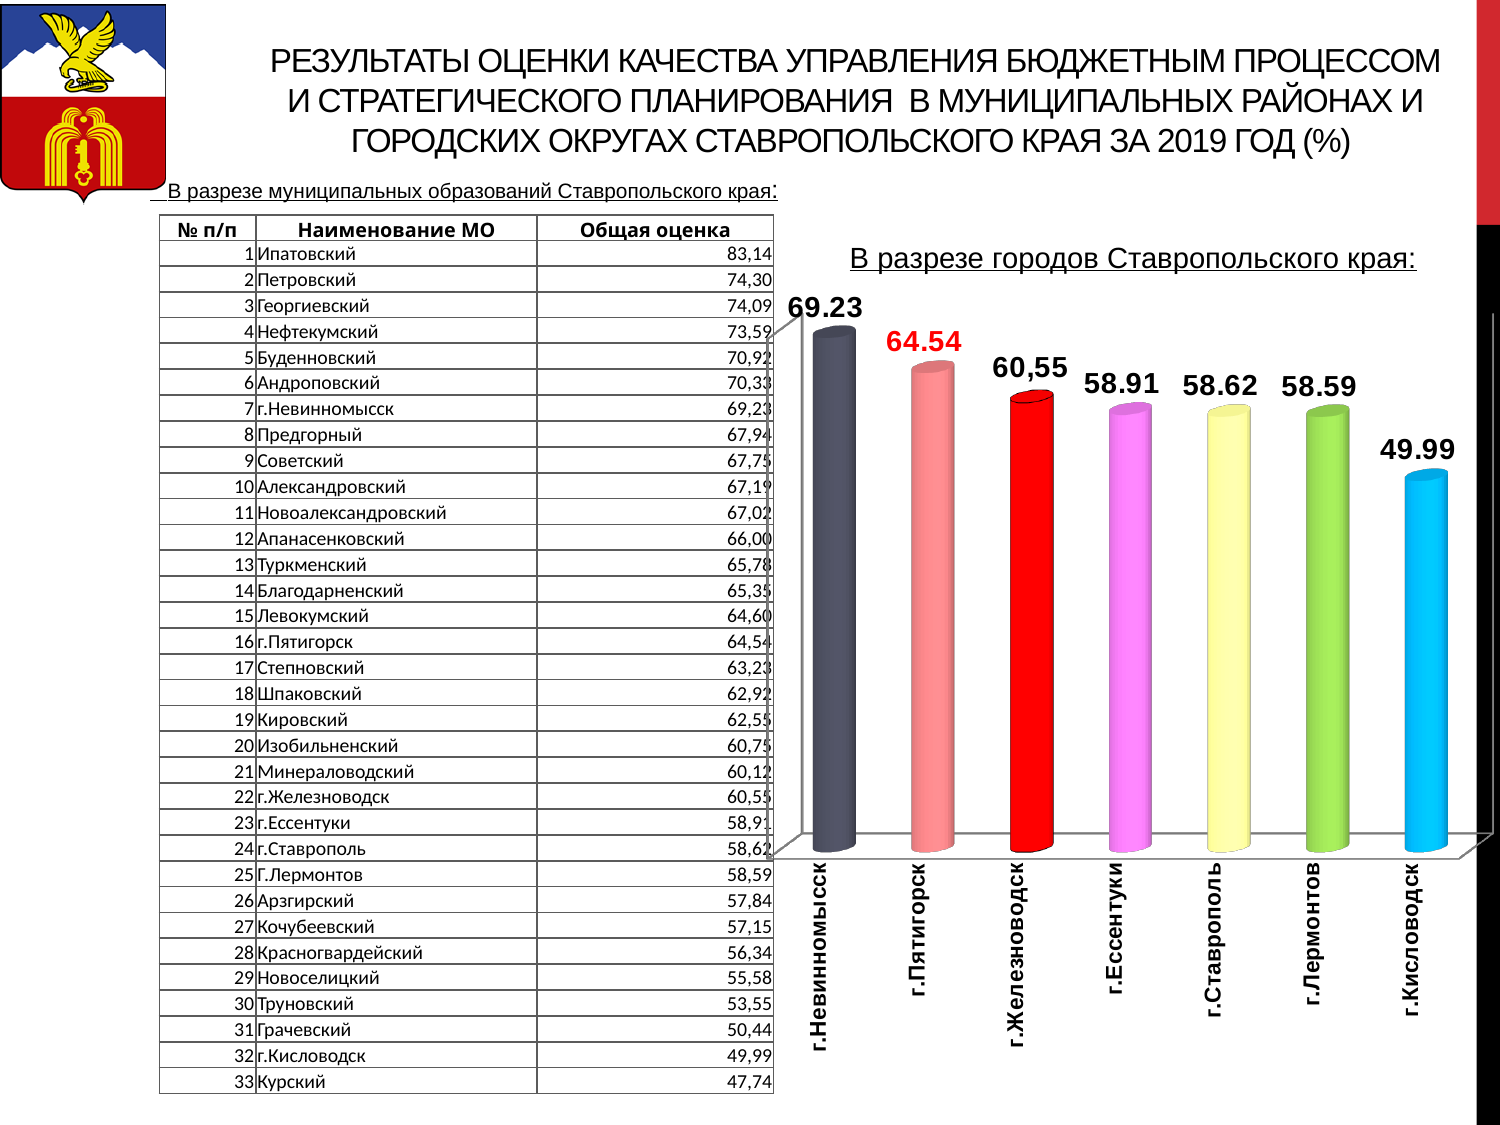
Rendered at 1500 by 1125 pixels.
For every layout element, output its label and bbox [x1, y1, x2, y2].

table_cell [160, 732, 255, 756]
table_cell [257, 1017, 536, 1041]
table_cell [538, 655, 745, 679]
table_cell [257, 525, 536, 549]
table_cell [160, 551, 255, 575]
table_cell [160, 991, 255, 1015]
table_cell [538, 1017, 745, 1041]
table_cell [257, 603, 536, 627]
table_cell [257, 448, 536, 472]
table_cell [160, 267, 255, 291]
table_cell [538, 758, 745, 782]
table_cell [160, 913, 255, 937]
table_cell [257, 370, 536, 394]
picture [0, 3, 166, 205]
table_cell [160, 1068, 255, 1093]
table_cell [257, 991, 536, 1015]
table_cell [160, 448, 255, 472]
table_cell [160, 1043, 255, 1067]
table_cell [257, 629, 536, 653]
table_cell [538, 862, 745, 886]
table_cell [538, 422, 745, 446]
chart [745, 290, 1496, 1083]
table_cell [160, 758, 255, 782]
table_cell [160, 318, 255, 342]
table_cell [538, 474, 745, 498]
table_cell [160, 499, 255, 524]
table_cell [538, 991, 745, 1015]
table_cell [257, 422, 536, 446]
table_cell [538, 1068, 773, 1093]
table_cell [160, 836, 255, 860]
table_cell [160, 810, 255, 834]
table_cell [257, 680, 536, 705]
table_cell [257, 551, 536, 575]
table_cell [160, 655, 255, 679]
table_cell [257, 706, 536, 730]
table_cell [538, 887, 745, 912]
table_header [257, 216, 536, 240]
table_cell [257, 810, 536, 834]
table_cell [538, 965, 745, 989]
table_cell [538, 370, 745, 394]
table_cell [257, 836, 536, 860]
table_cell [538, 603, 745, 627]
text_box [834, 231, 1433, 282]
table_cell [257, 784, 536, 808]
table_cell [538, 732, 745, 756]
table_cell [538, 551, 745, 575]
table_cell [538, 680, 745, 705]
table_cell [257, 1068, 536, 1093]
table_cell [538, 267, 773, 291]
table_cell [160, 525, 255, 549]
table_cell [160, 784, 255, 808]
table_cell [160, 1017, 255, 1041]
table_cell [538, 241, 773, 265]
table_cell [160, 603, 255, 627]
table_cell [538, 396, 745, 420]
table_cell [257, 887, 536, 912]
table_cell [257, 241, 536, 265]
table_cell [538, 629, 745, 653]
table_cell [160, 370, 255, 394]
table_cell [257, 499, 536, 524]
table_cell [160, 965, 255, 989]
table_header [538, 216, 773, 240]
table_cell [160, 629, 255, 653]
table_cell [257, 293, 536, 317]
table_cell [160, 344, 255, 368]
table_cell [538, 810, 745, 834]
table_cell [538, 525, 745, 549]
table_cell [538, 293, 745, 317]
table_cell [160, 706, 255, 730]
table_cell [257, 1043, 536, 1067]
table_cell [257, 913, 536, 937]
table_cell [257, 732, 536, 756]
table_cell [257, 577, 536, 601]
table_cell [160, 887, 255, 912]
table_cell [160, 396, 255, 420]
table_cell [538, 836, 745, 860]
table_cell [257, 939, 536, 963]
table_cell [538, 913, 745, 937]
table_cell [538, 318, 745, 342]
table_cell [160, 422, 255, 446]
table_cell [257, 965, 536, 989]
table_cell [538, 706, 745, 730]
table_cell [538, 448, 745, 472]
table_cell [538, 344, 745, 368]
table_cell [160, 862, 255, 886]
table_cell [160, 293, 255, 317]
table_cell [160, 939, 255, 963]
table_cell [257, 758, 536, 782]
table_cell [160, 680, 255, 705]
table_cell [257, 344, 536, 368]
text_box [135, 166, 939, 212]
table_cell [538, 784, 745, 808]
table_cell [538, 1043, 745, 1067]
title [242, 30, 1470, 167]
table_header [160, 216, 255, 240]
table_cell [538, 499, 745, 524]
table_cell [257, 318, 536, 342]
table_cell [257, 474, 536, 498]
table_cell [538, 939, 745, 963]
table_cell [160, 474, 255, 498]
table_cell [257, 862, 536, 886]
table_cell [257, 267, 536, 291]
table_cell [160, 577, 255, 601]
table_cell [538, 577, 745, 601]
table_cell [160, 241, 255, 265]
table_cell [257, 396, 536, 420]
table_cell [257, 655, 536, 679]
